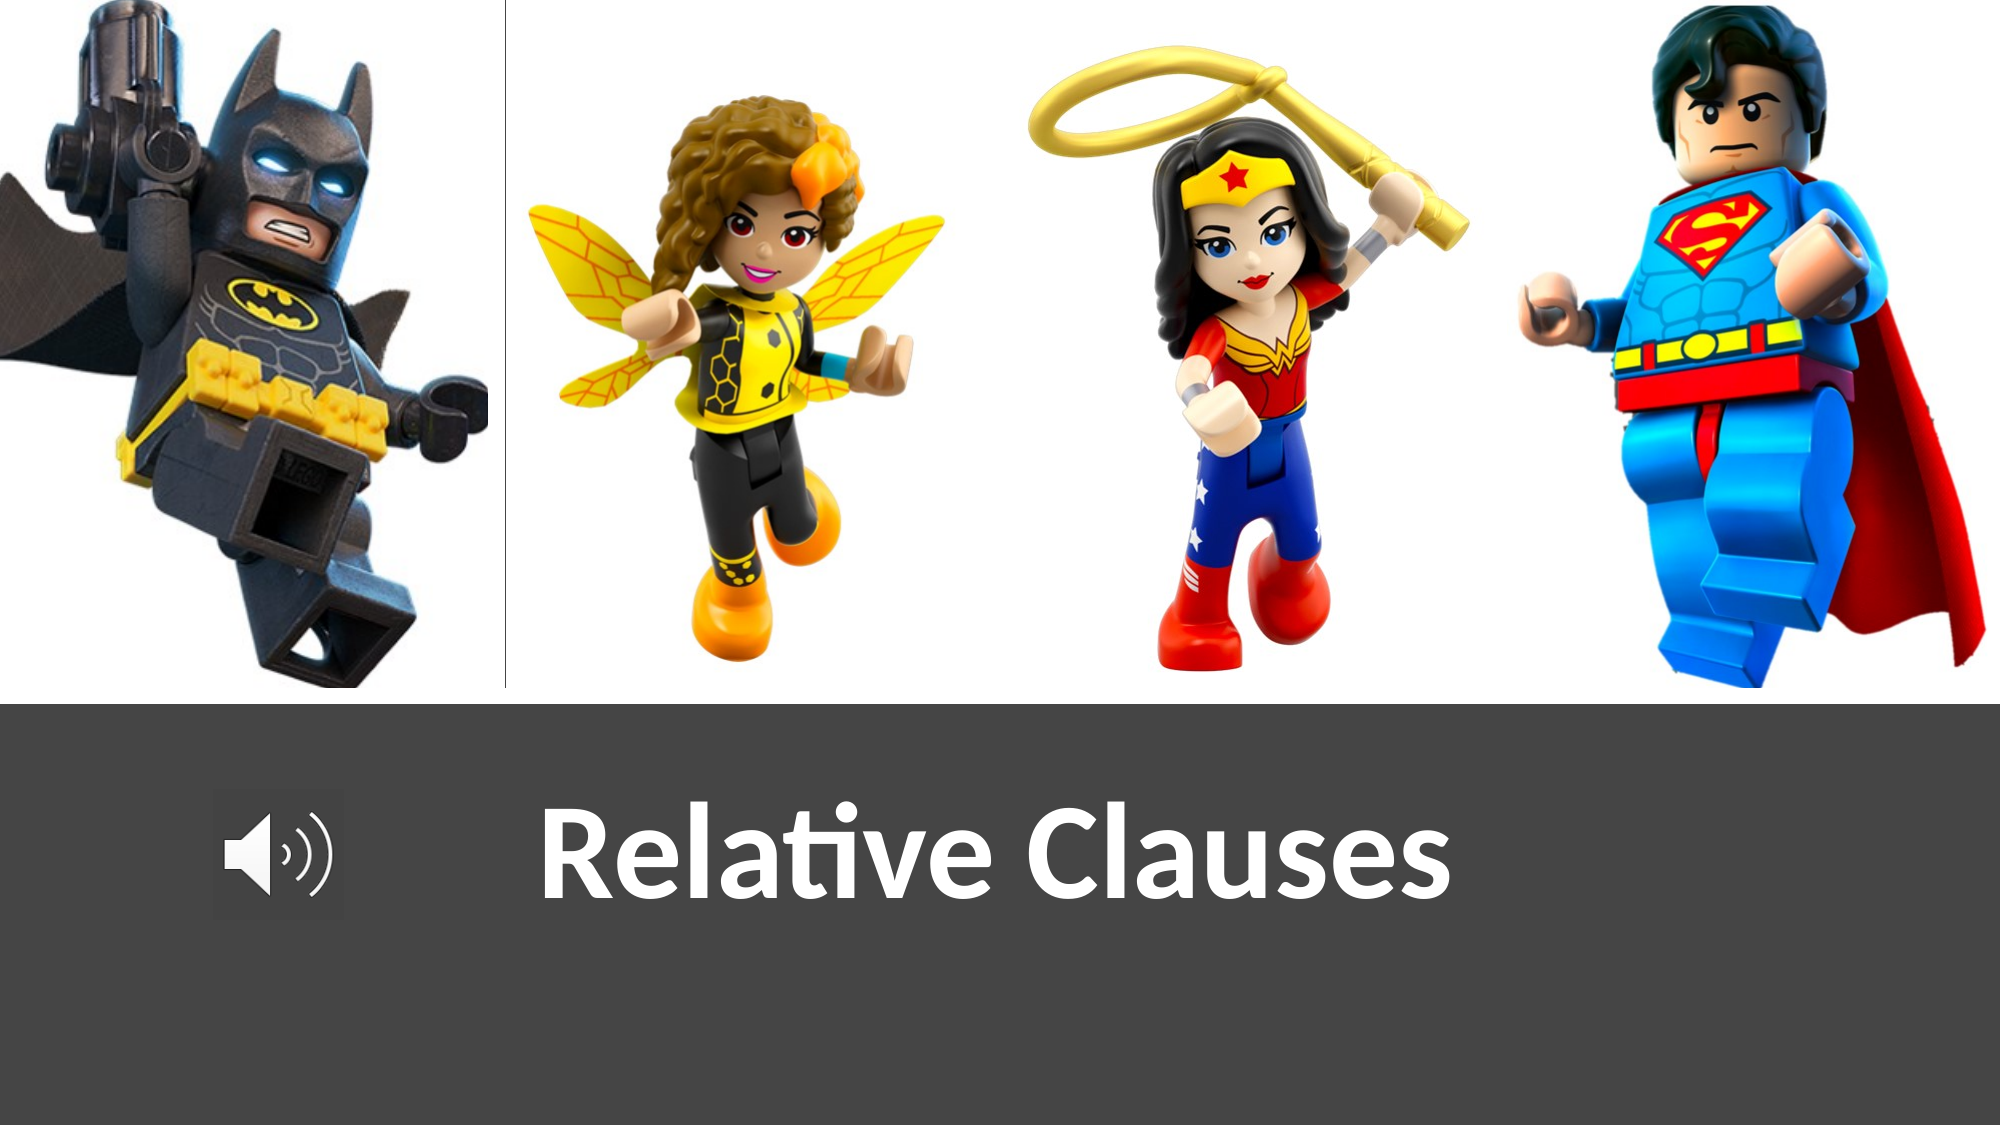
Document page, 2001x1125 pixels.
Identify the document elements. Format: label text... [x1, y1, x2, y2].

picture [506, 0, 997, 695]
picture [1506, 0, 2000, 695]
picture [1004, 0, 1498, 695]
title Relative Clauses [99, 719, 1892, 936]
picture [211, 787, 346, 921]
picture [0, 0, 492, 695]
